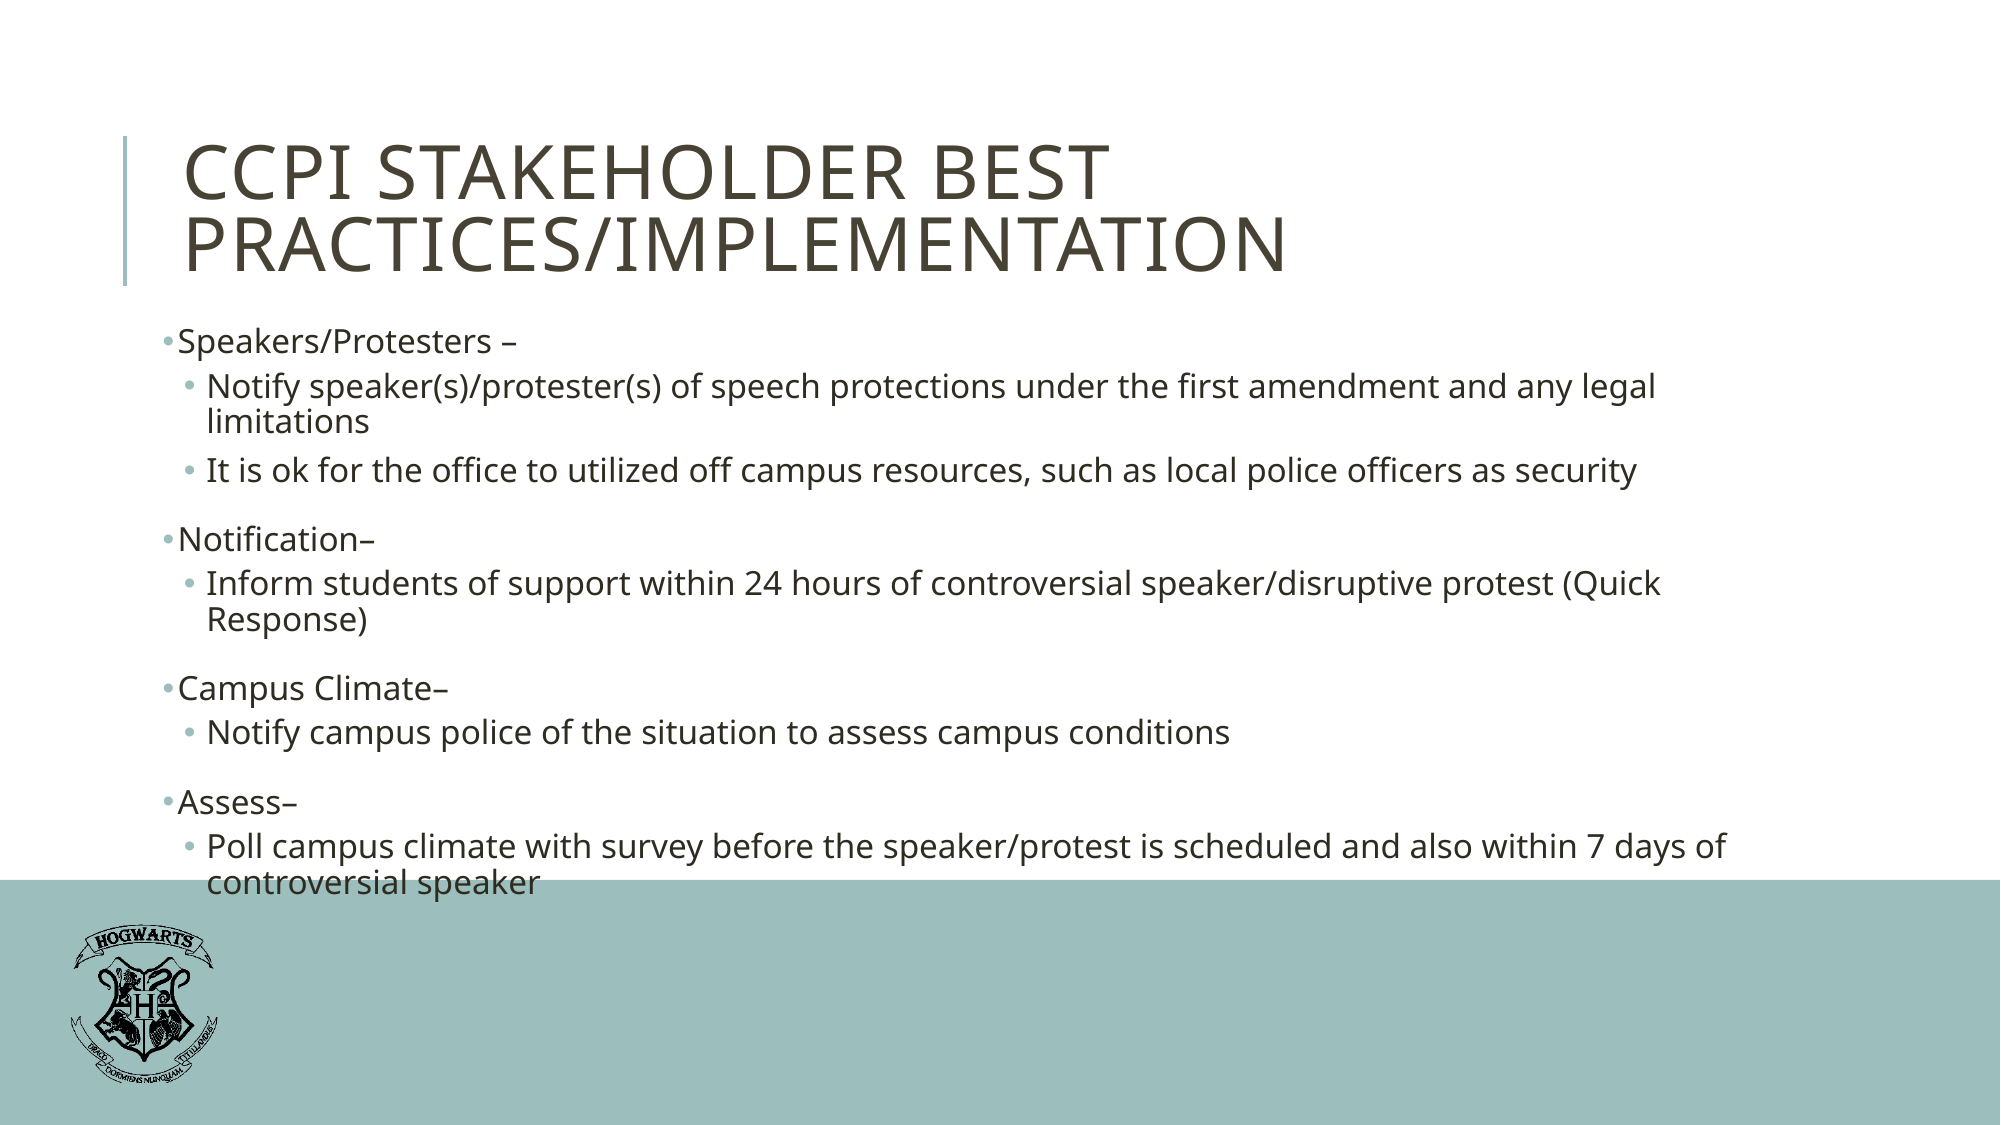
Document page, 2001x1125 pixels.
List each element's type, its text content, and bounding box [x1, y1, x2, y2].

list Speakers/Protesters – Notify speaker(s)/protester(s) of speech protections under the first amendment and any legal limitations It is ok for the office to utilized off campus resources, such as local police officers as security Notification– Inform students of support within 24 hours of controversial speaker/disruptive protest (Quick Response) Campus Climate– Notify campus police of the situation to assess campus conditions Assess– Poll campus climate with survey before the speaker/protest is scheduled and also within 7 days of controversial speaker [155, 317, 1750, 978]
title CCPI Stakeholder Best Practices/Implementation [168, 91, 1763, 338]
picture [62, 922, 223, 1083]
